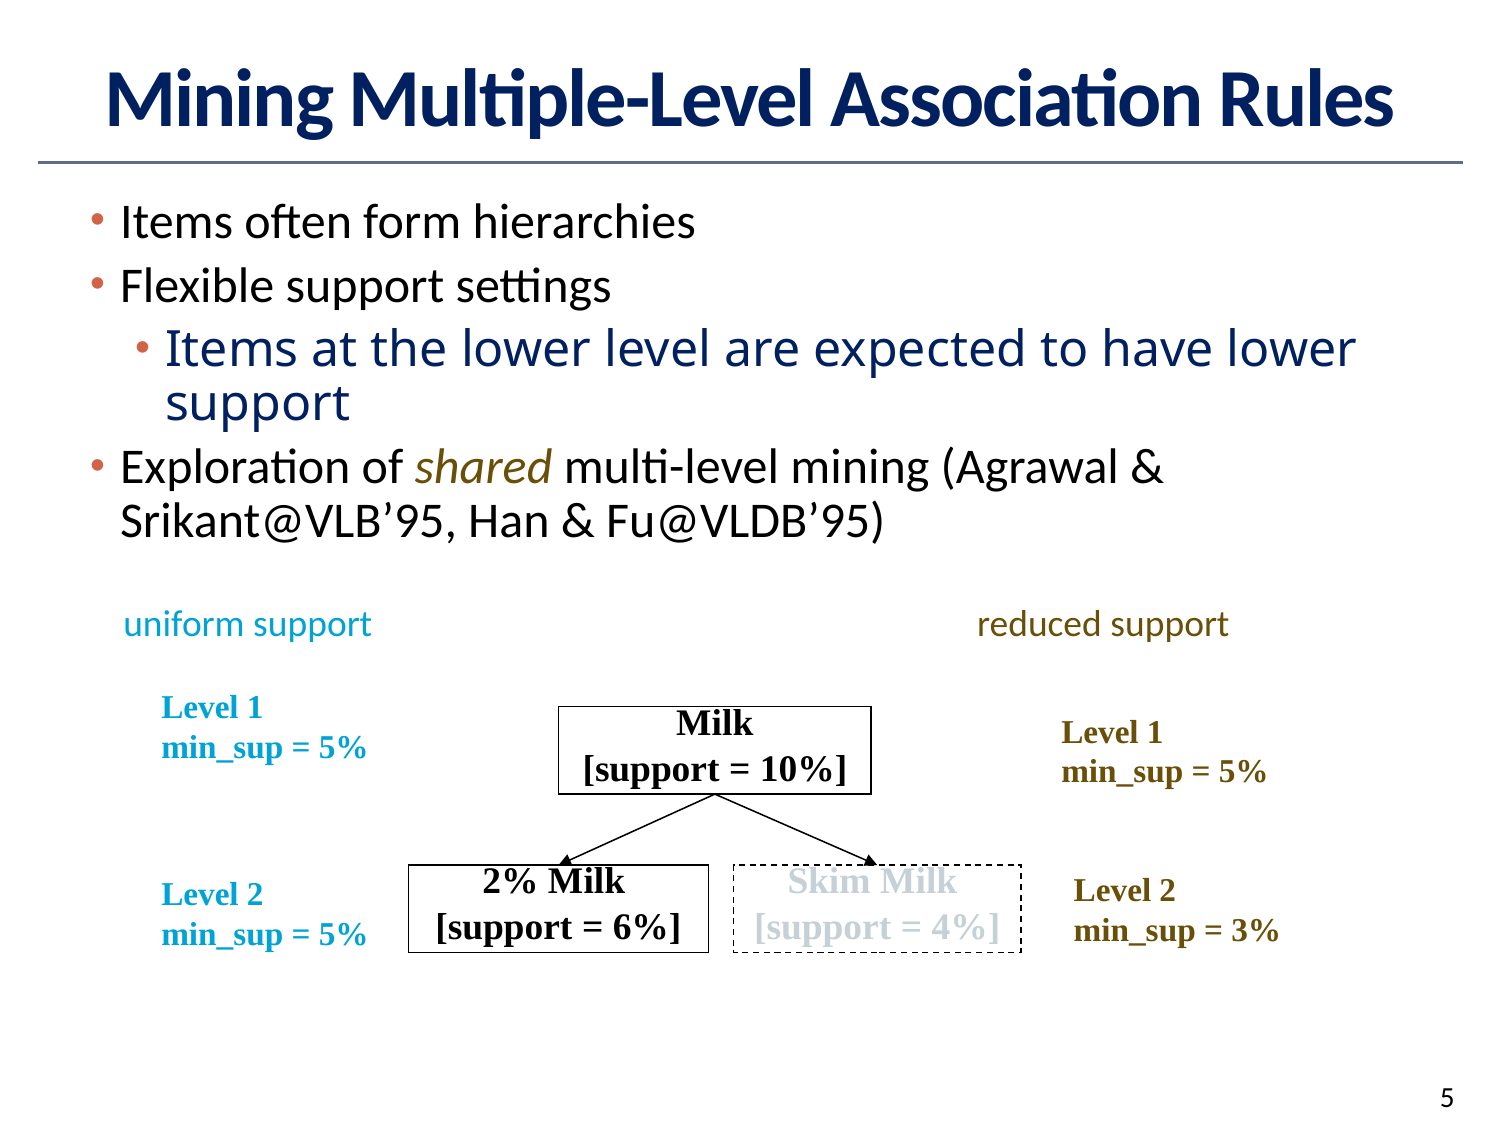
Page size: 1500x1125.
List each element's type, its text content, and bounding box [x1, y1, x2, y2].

list Items often form hierarchies Flexible support settings Items at the lower level are expected to have lower support Exploration of shared multi-level mining (Agrawal & Srikant@VLB’95, Han & Fu@VLDB’95) [75, 187, 1425, 1063]
slide_number 5 [1425, 1071, 1500, 1125]
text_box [108, 591, 1299, 961]
title Mining Multiple-Level Association Rules [75, 24, 1425, 163]
